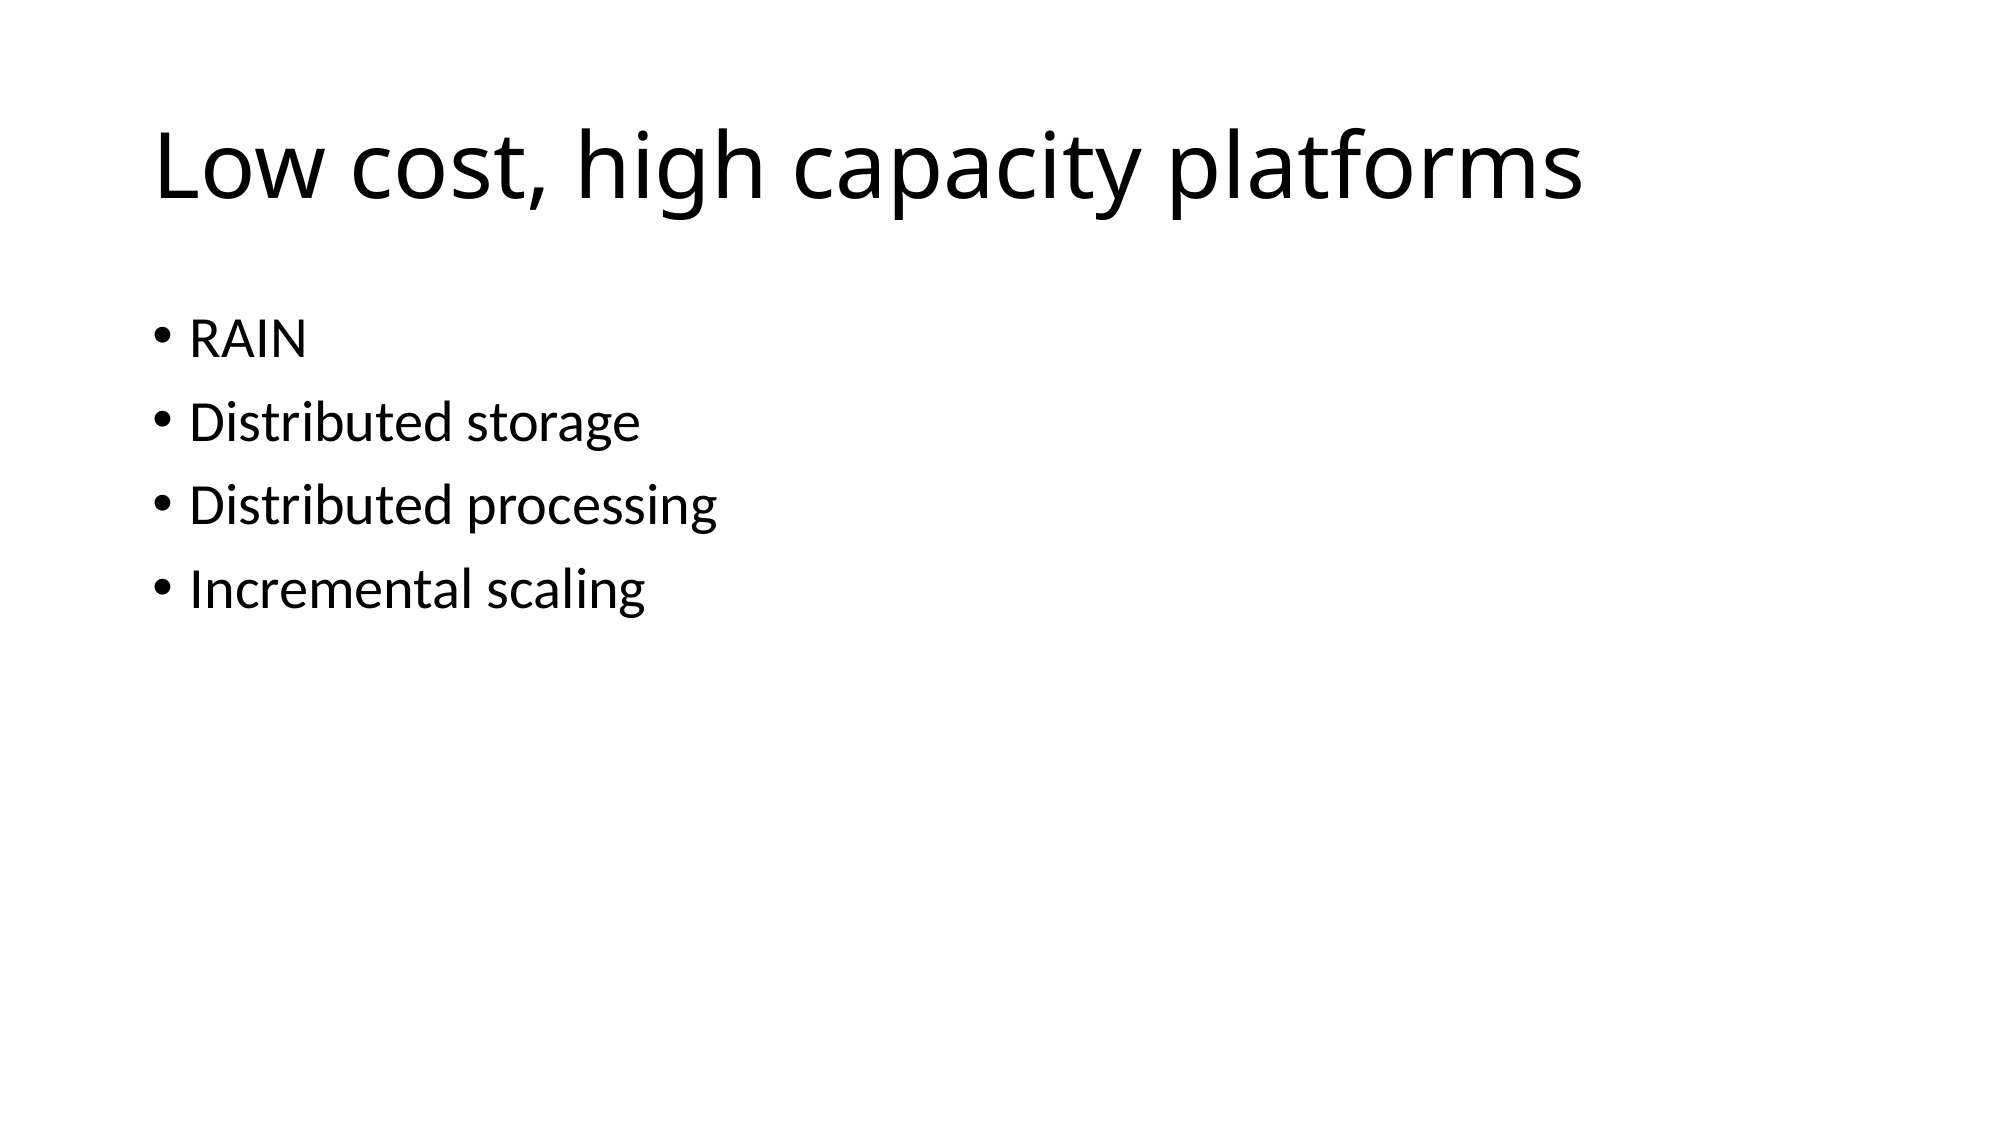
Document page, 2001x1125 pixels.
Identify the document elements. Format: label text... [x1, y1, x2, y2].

list RAIN Distributed storage Distributed processing Incremental scaling [137, 299, 1863, 1014]
title Low cost, high capacity platforms [137, 59, 1863, 278]
